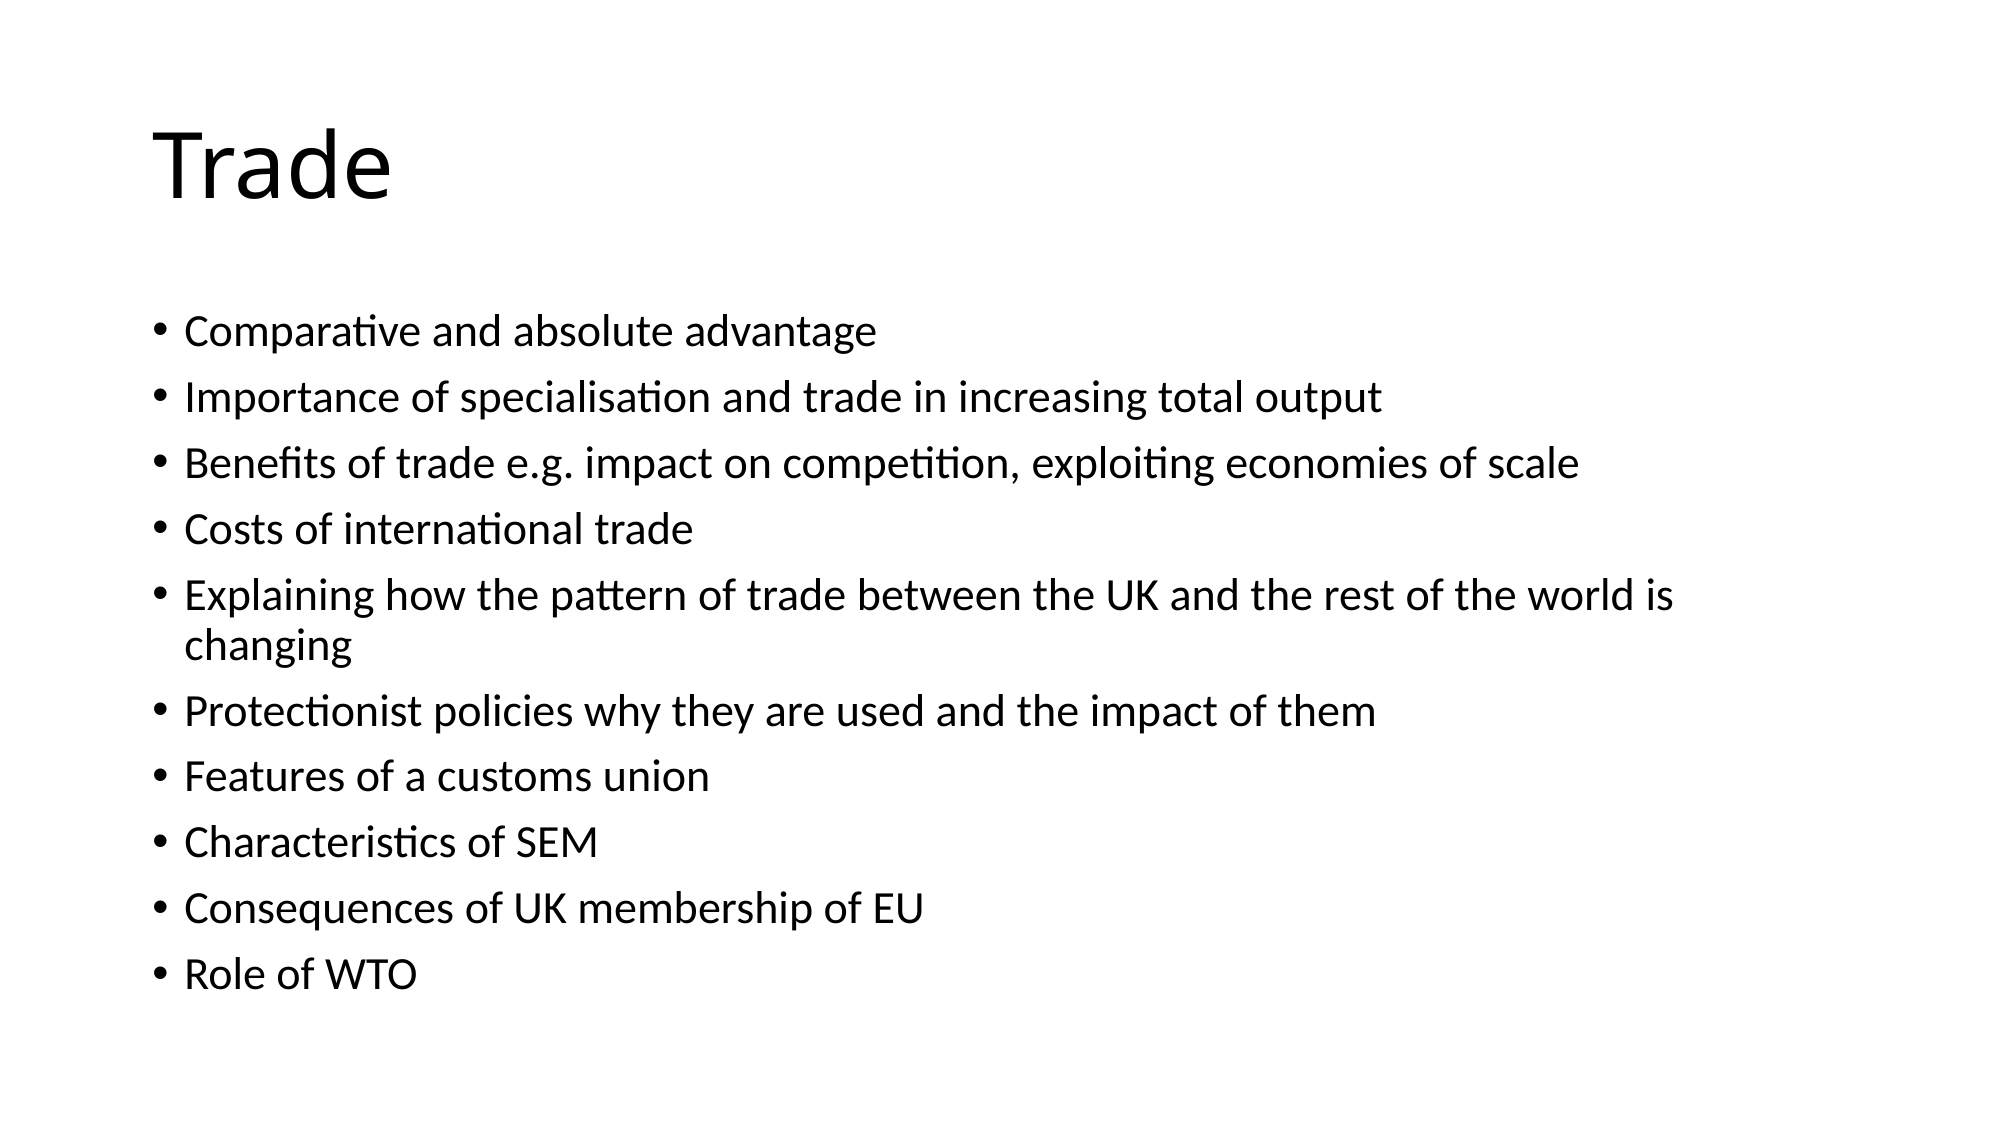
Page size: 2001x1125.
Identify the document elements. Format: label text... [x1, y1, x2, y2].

title Trade [137, 59, 1863, 278]
list Comparative and absolute advantage Importance of specialisation and trade in increasing total output Benefits of trade e.g. impact on competition, exploiting economies of scale Costs of international trade Explaining how the pattern of trade between the UK and the rest of the world is changing Protectionist policies why they are used and the impact of them Features of a customs union Characteristics of SEM Consequences of UK membership of EU Role of WTO [137, 299, 1863, 1014]
